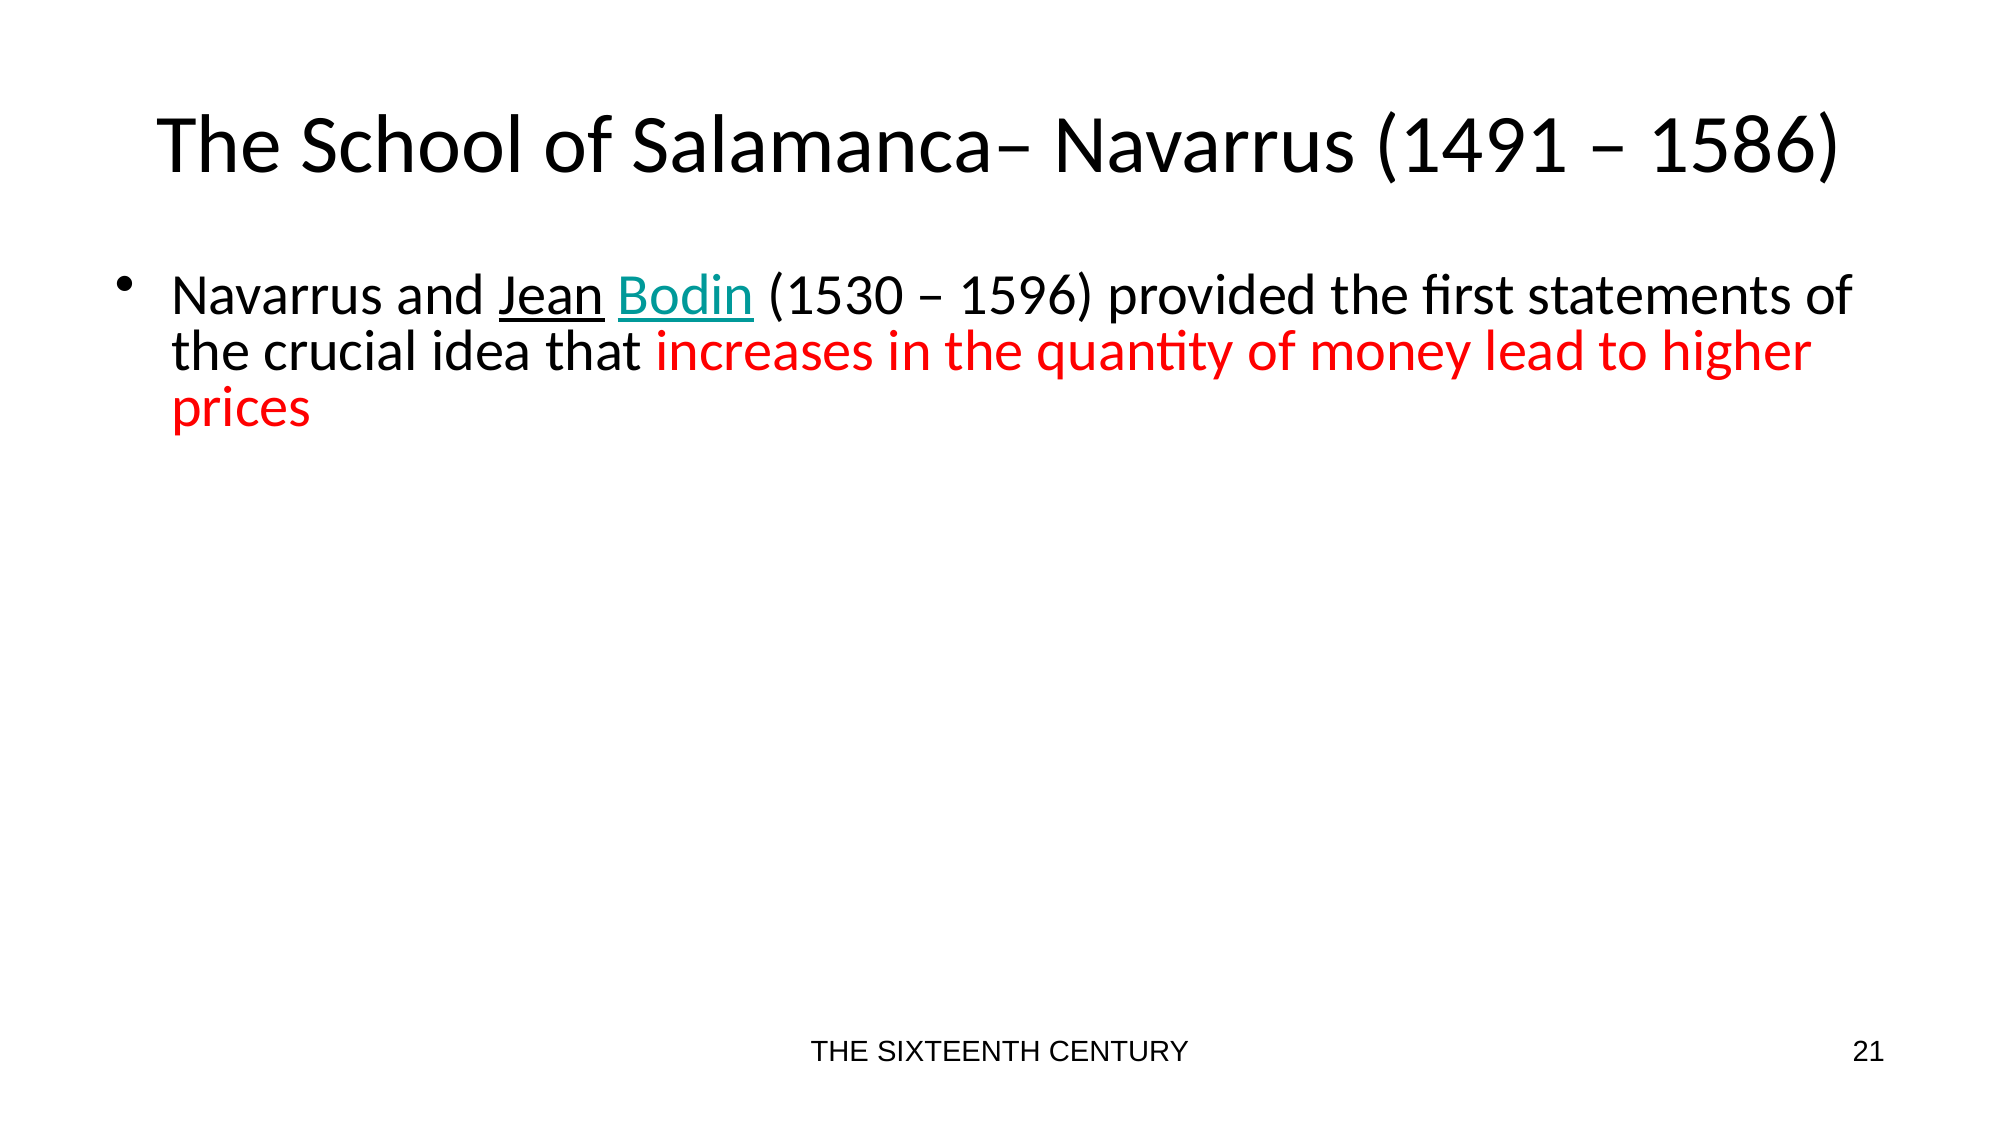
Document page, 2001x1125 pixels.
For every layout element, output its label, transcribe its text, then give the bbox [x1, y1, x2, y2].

slide_number 21 [1433, 1024, 1901, 1103]
list Navarrus and Jean Bodin (1530 – 1596) provided the first statements of the crucial idea that increases in the quantity of money lead to higher prices [99, 262, 1900, 1005]
footer THE SIXTEENTH CENTURY [683, 1024, 1317, 1103]
title The School of Salamanca– Navarrus (1491 – 1586) [99, 45, 1900, 233]
